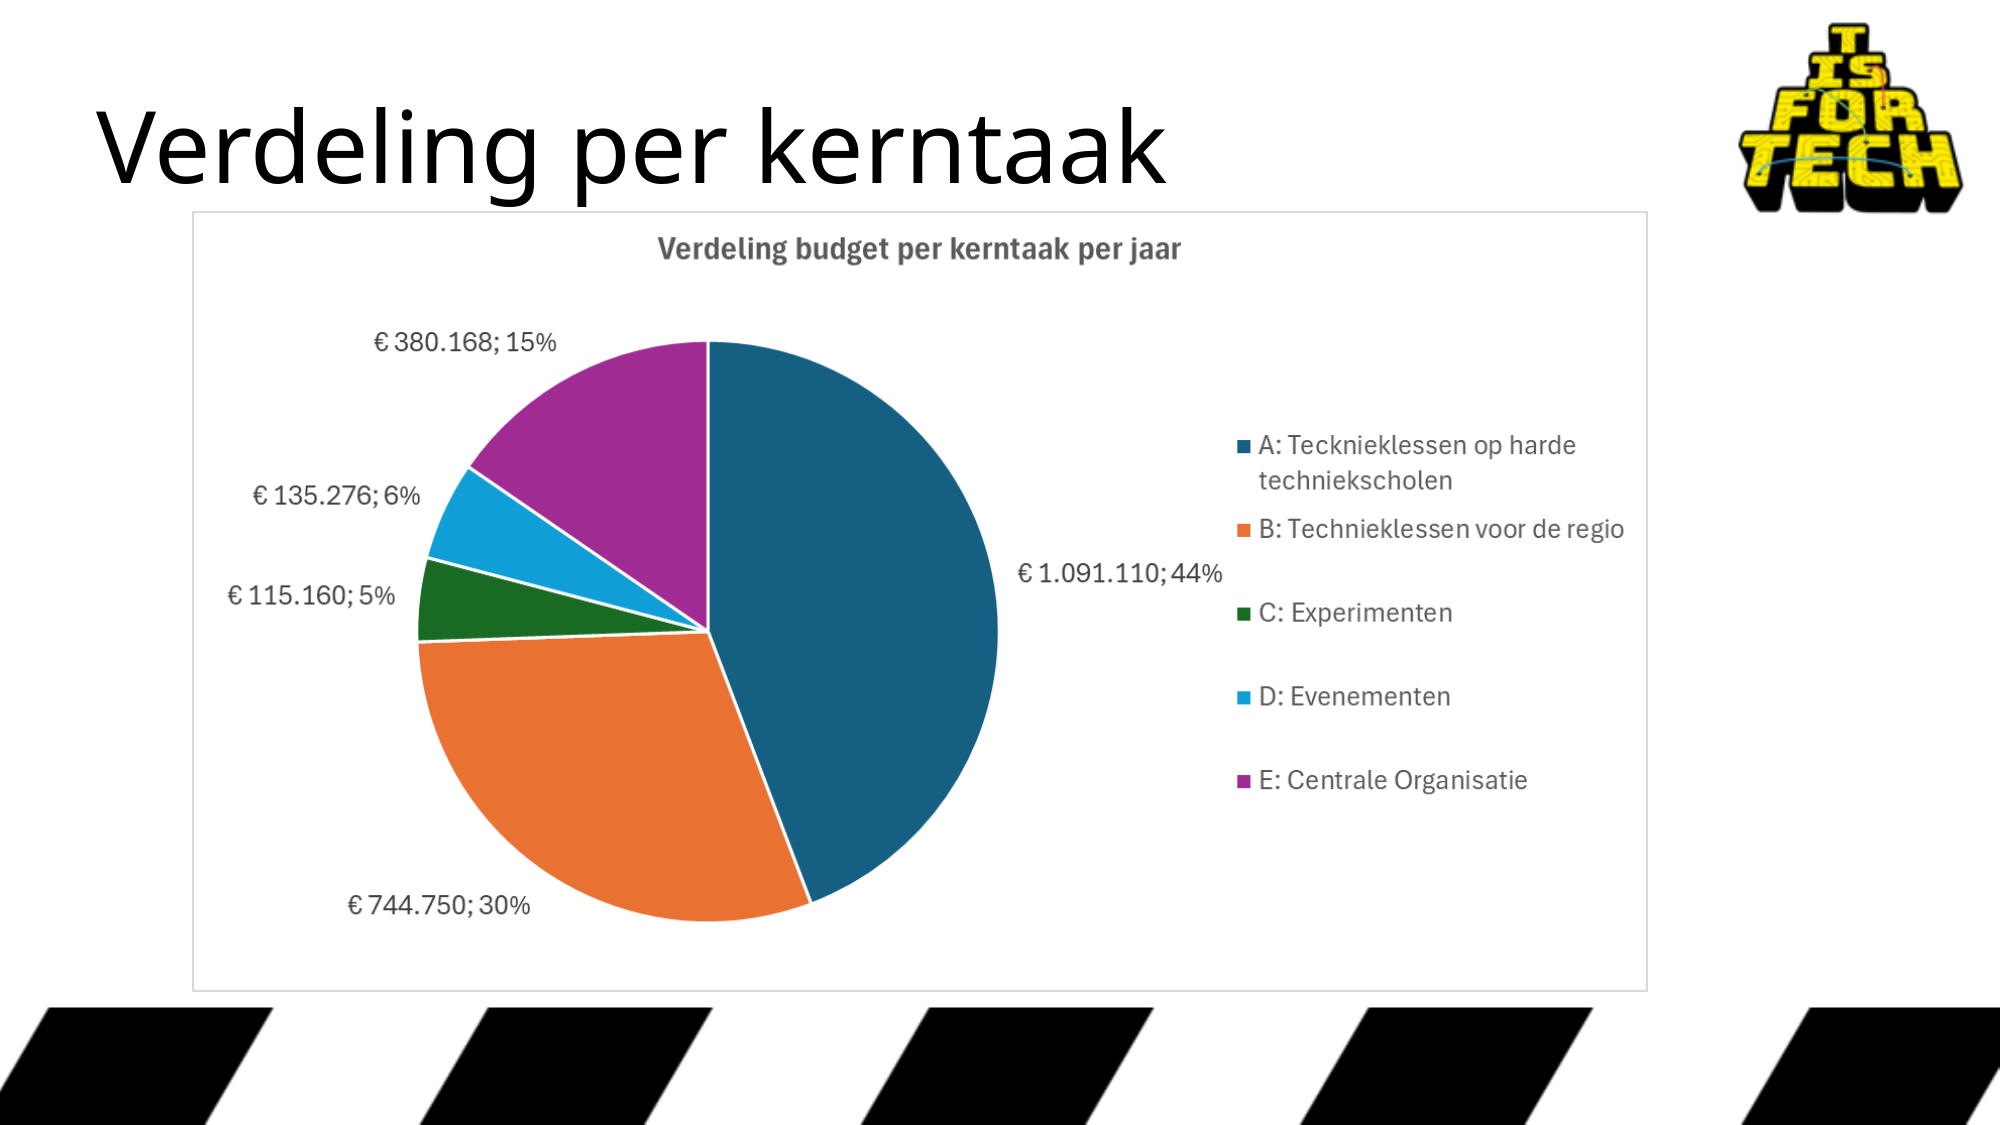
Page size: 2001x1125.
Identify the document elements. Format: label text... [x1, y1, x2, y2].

title Verdeling per kerntaak [81, 38, 1807, 213]
picture [0, 0, 2000, 1125]
